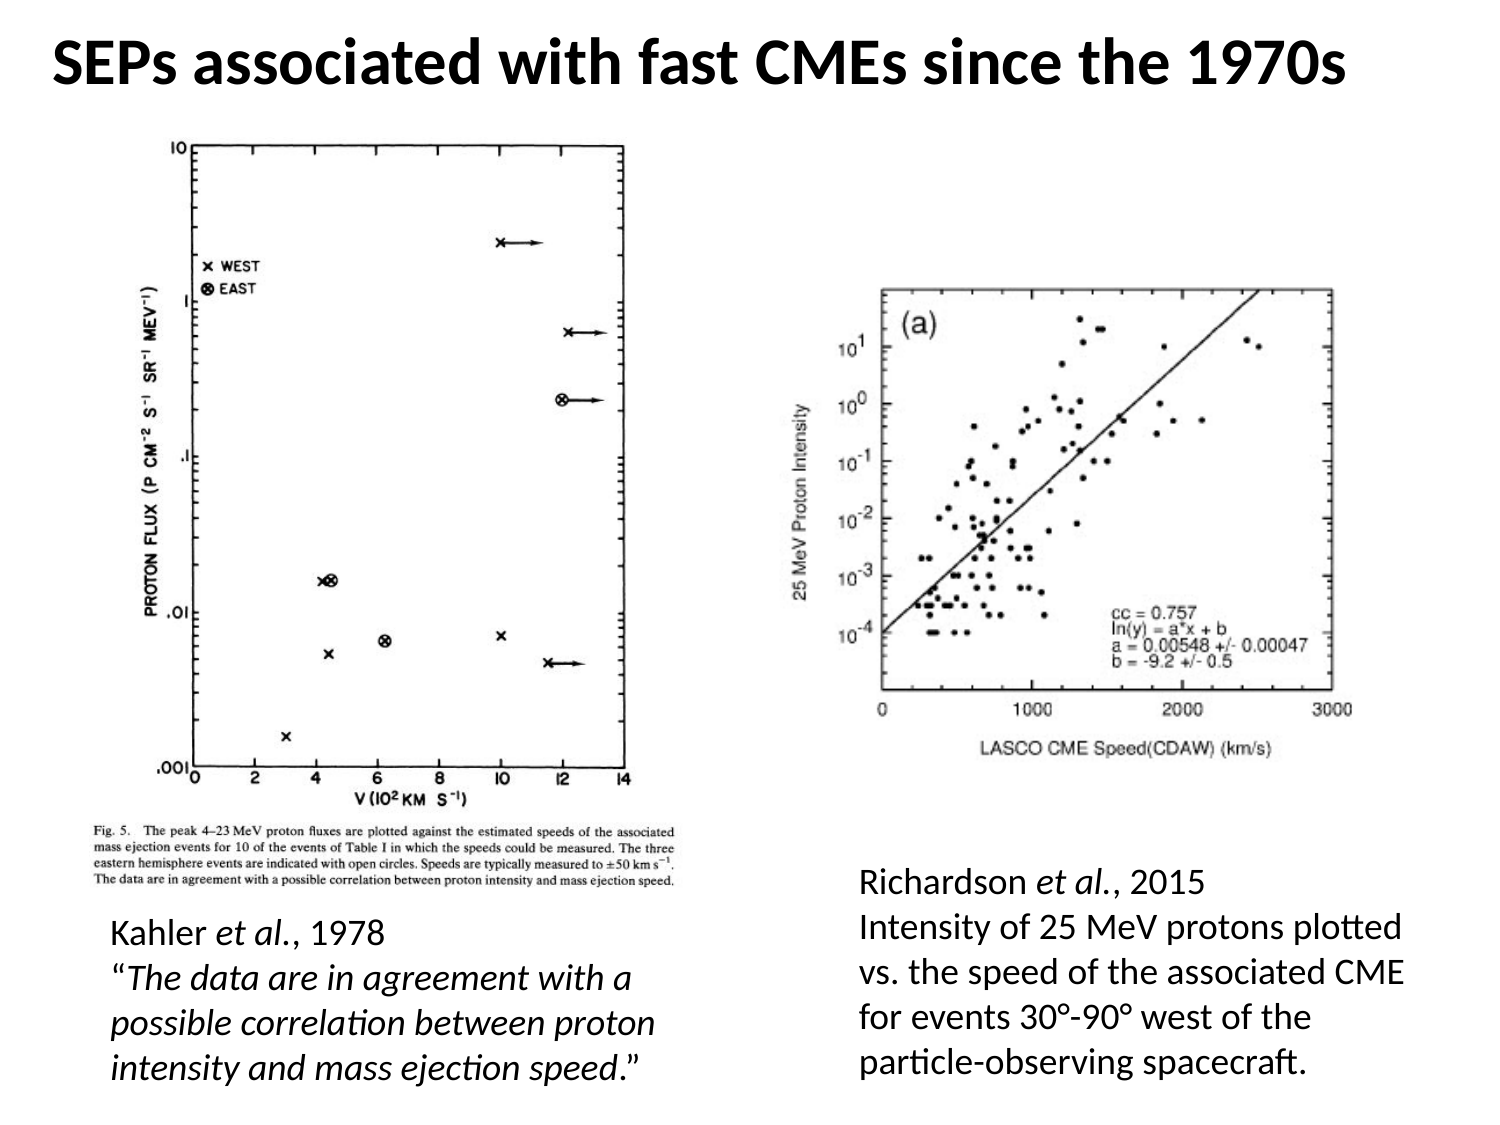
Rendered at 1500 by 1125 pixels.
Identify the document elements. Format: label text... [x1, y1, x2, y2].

text_box SEPs associated with fast CMEs since the 1970s [37, 10, 1450, 106]
picture [89, 137, 686, 900]
picture [752, 246, 1359, 771]
text_box Kahler et al., 1978 “The data are in agreement with a possible correlation between proton intensity and mass ejection speed.” [95, 900, 692, 1096]
text_box Richardson et al., 2015 Intensity of 25 MeV protons plotted vs. the speed of the associated CME for events 30°-90° west of the particle-observing spacecraft. [844, 849, 1450, 1090]
